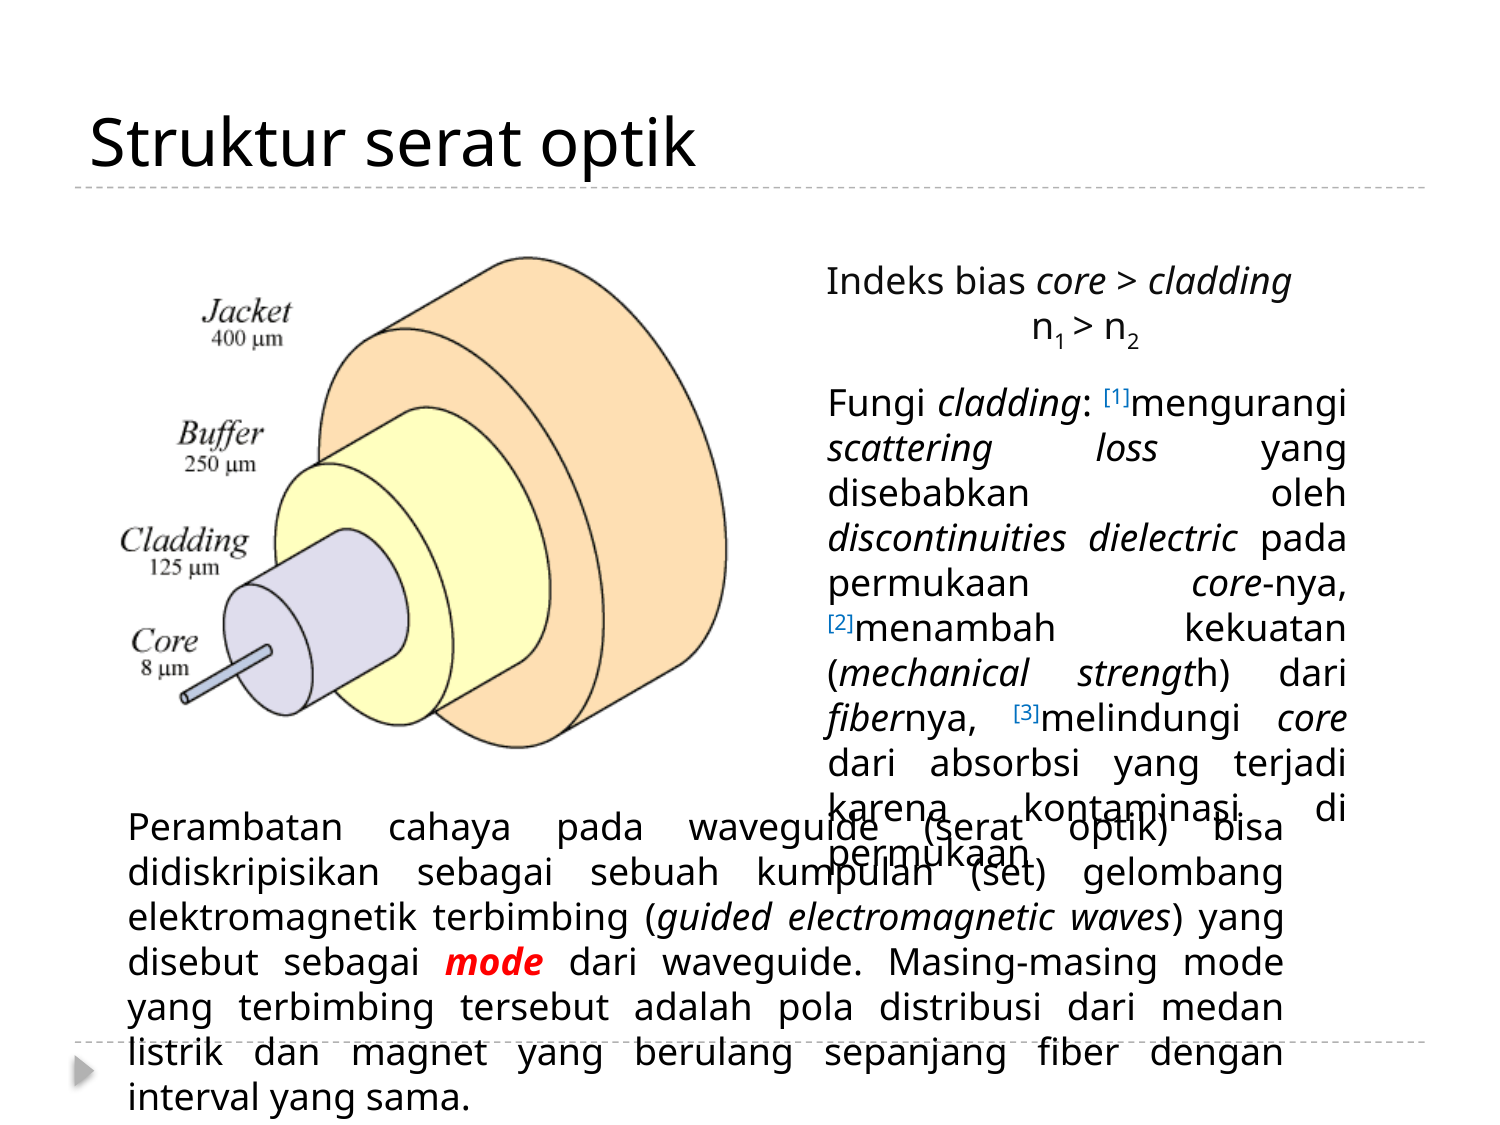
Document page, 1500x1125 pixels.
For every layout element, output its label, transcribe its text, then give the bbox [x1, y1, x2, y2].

picture [112, 249, 738, 757]
text_box Fungi cladding: [1]mengurangi scattering loss yang disebabkan oleh discontinuities dielectric pada permukaan core-nya, [2]menambah kekuatan (mechanical strength) dari fibernya, [3]melindungi core dari absorbsi yang terjadi karena kontaminasi di permukaan [812, 371, 1363, 881]
title Struktur serat optik [75, 24, 1425, 188]
text_box Perambatan cahaya pada waveguide (serat optik) bisa didiskripisikan sebagai sebuah kumpulan (set) gelombang elektromagnetik terbimbing (guided electromagnetic waves) yang disebut sebagai mode dari waveguide. Masing-masing mode yang terbimbing tersebut adalah pola distribusi dari medan listrik dan magnet yang berulang sepanjang fiber dengan interval yang sama. [112, 795, 1300, 1125]
text_box Indeks bias core > cladding n1 > n2 [811, 249, 1308, 361]
